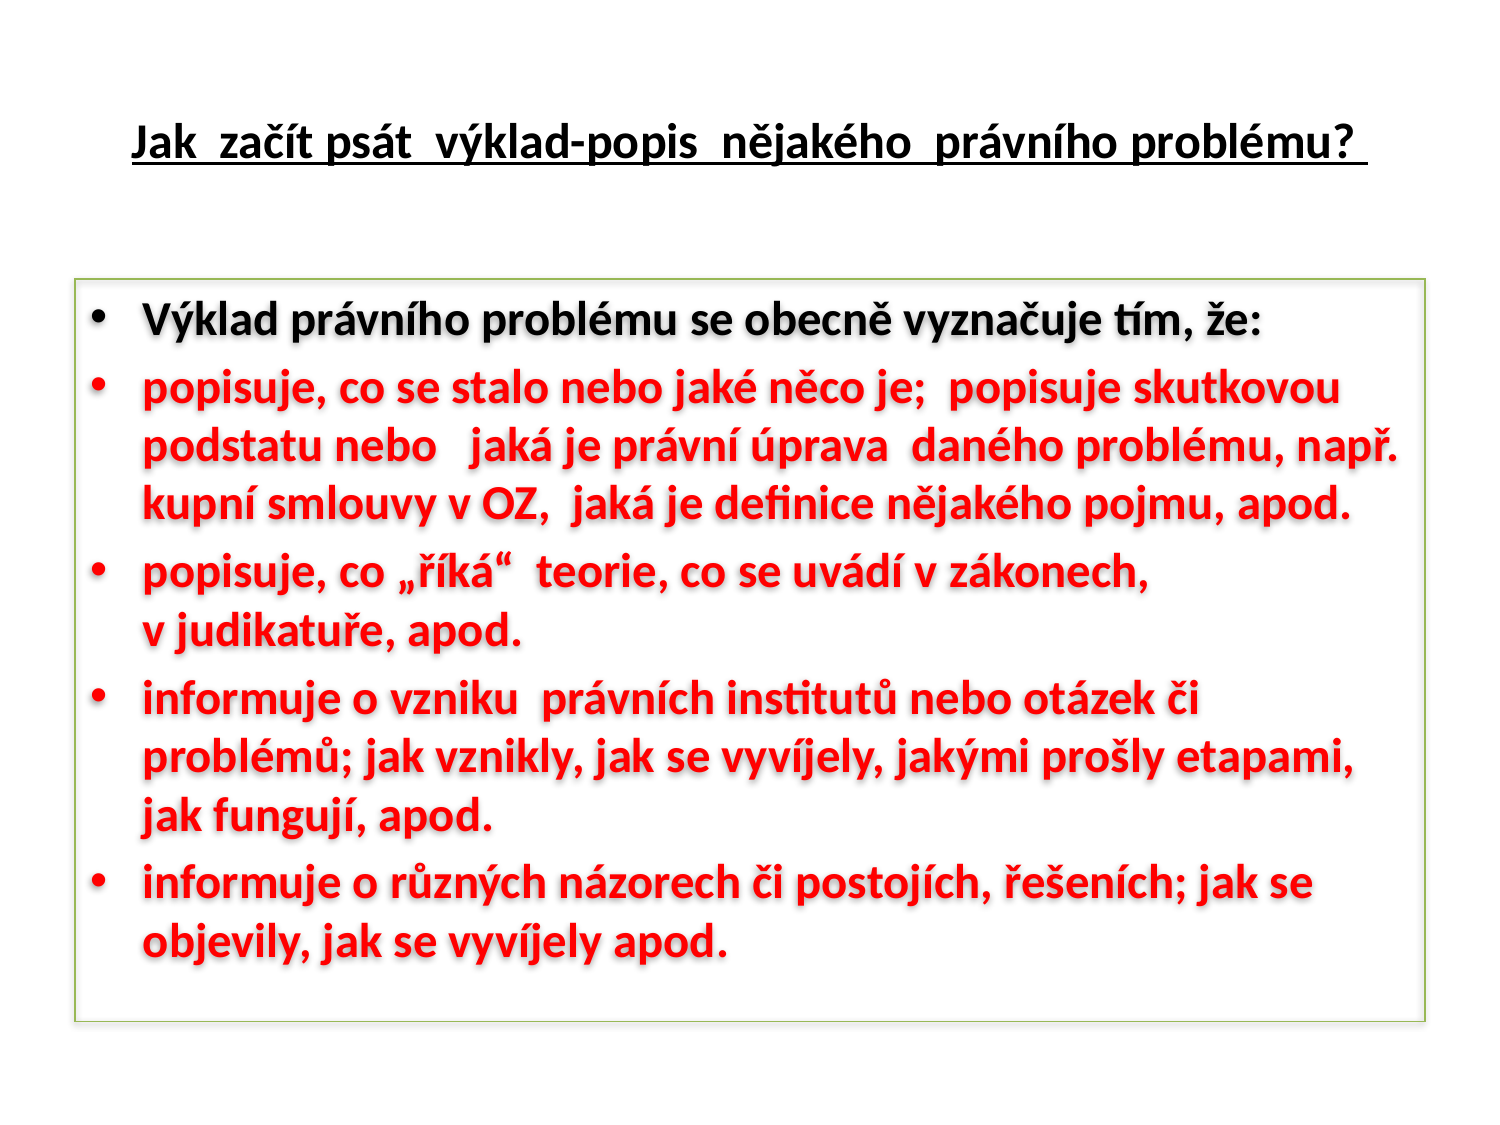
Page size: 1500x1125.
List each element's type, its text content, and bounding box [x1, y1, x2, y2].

title Jak začít psát výklad-popis nějakého právního problému? [74, 44, 1426, 233]
list Výklad právního problému se obecně vyznačuje tím, že: popisuje, co se stalo nebo jaké něco je; popisuje skutkovou podstatu nebo jaká je právní úprava daného problému, např. kupní smlouvy v OZ, jaká je definice nějakého pojmu, apod. popisuje, co „říká“ teorie, co se uvádí v zákonech, v judikatuře, apod. informuje o vzniku právních institutů nebo otázek či problémů; jak vznikly, jak se vyvíjely, jakými prošly etapami, jak fungují, apod. informuje o různých názorech či postojích, řešeních; jak se objevily, jak se vyvíjely apod. [74, 278, 1426, 1022]
